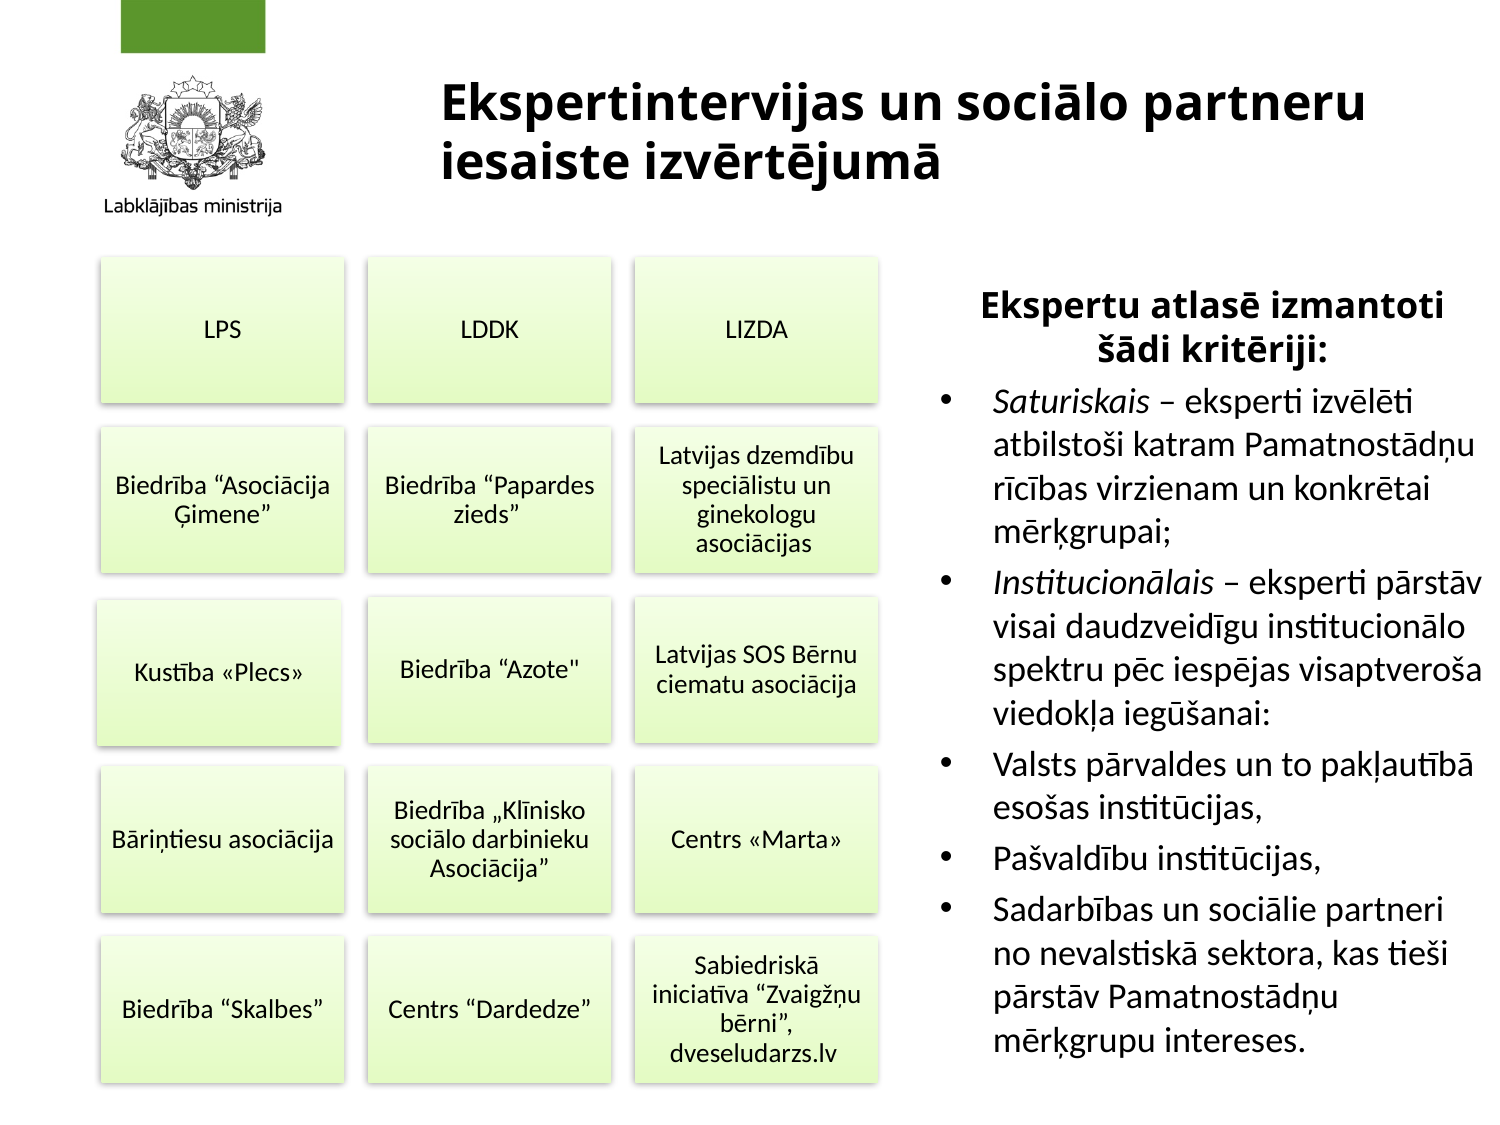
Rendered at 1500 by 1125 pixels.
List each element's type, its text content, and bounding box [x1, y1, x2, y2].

picture [48, 0, 338, 257]
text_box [4, 257, 976, 1083]
list Ekspertu atlasē izmantoti šādi kritēriji: Saturiskais – eksperti izvēlēti atbilstoši katram Pamatnostādņu rīcības virzienam un konkrētai mērķgrupai; Institucionālais – eksperti pārstāv visai daudzveidīgu institucionālo spektru pēc iespējas visaptveroša viedokļa iegūšanai: Valsts pārvaldes un to pakļautībā esošas institūcijas, Pašvaldību institūcijas, Sadarbības un sociālie partneri no nevalstiskā sektora, kas tieši pārstāv Pamatnostādņu mērķgrupu intereses. [924, 275, 1500, 1108]
title Ekspertintervijas un sociālo partneru iesaiste izvērtējumā [425, 62, 1425, 233]
